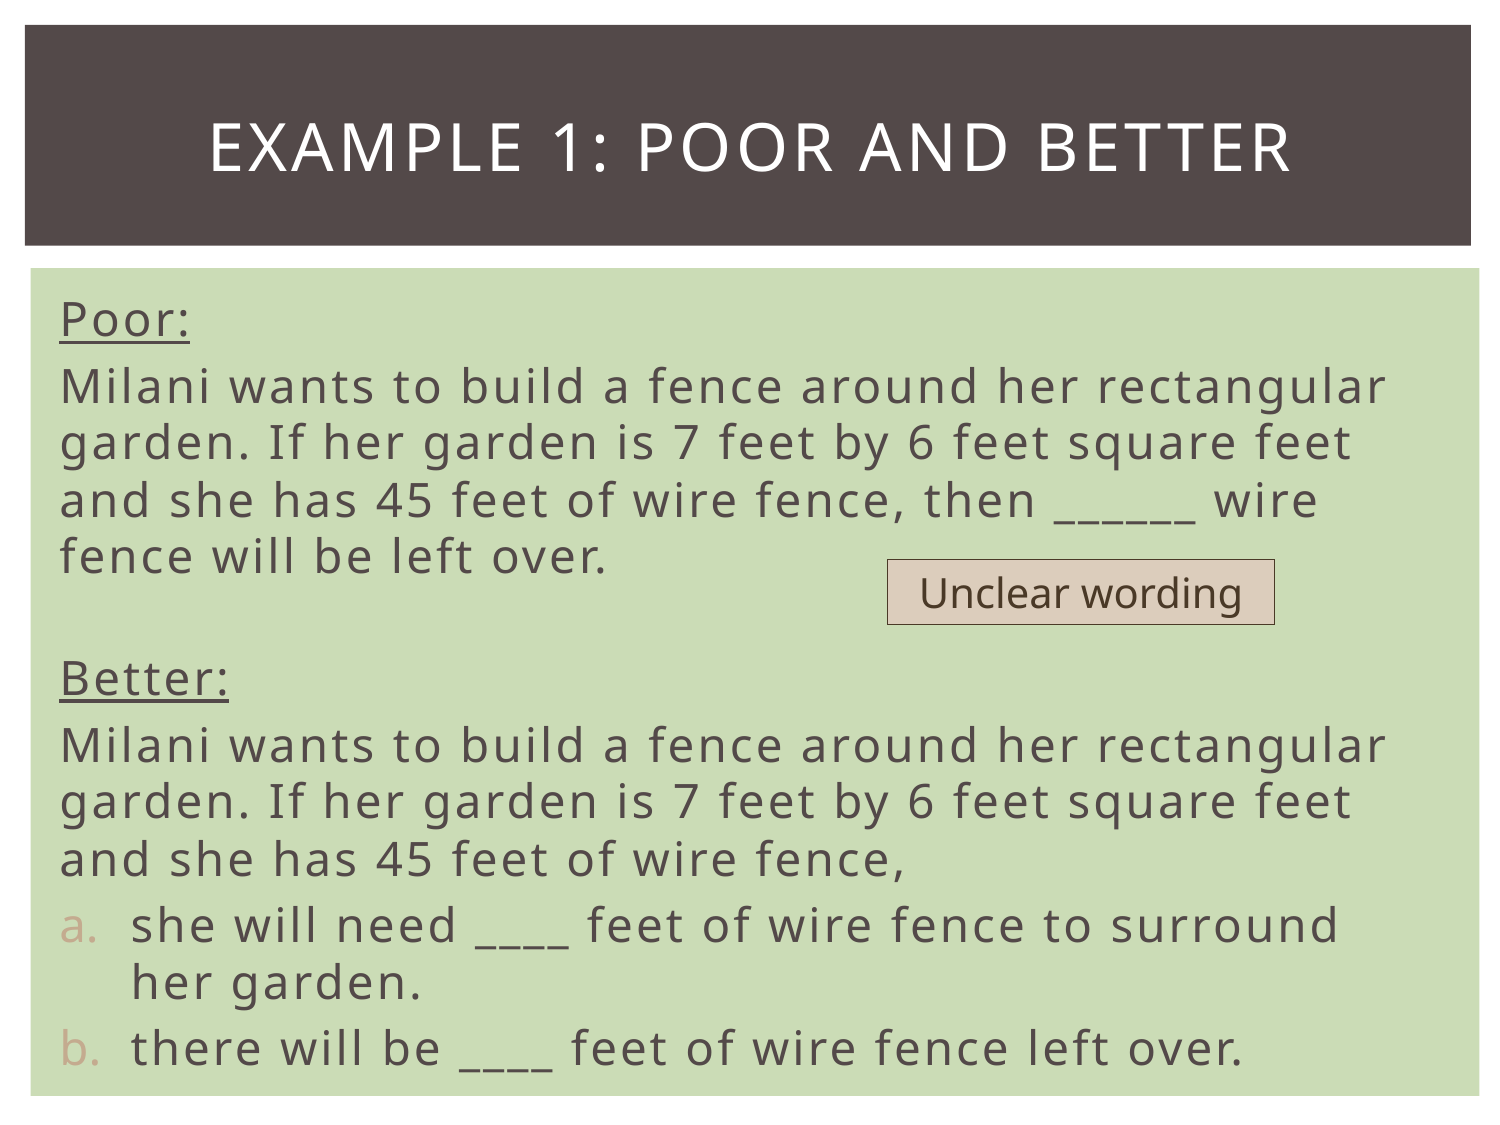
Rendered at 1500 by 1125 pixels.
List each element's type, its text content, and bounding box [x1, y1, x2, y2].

title Example 1: poor and better [62, 58, 1438, 232]
text_box Poor: Milani wants to build a fence around her rectangular garden. If her garden is 7 feet by 6 feet square feet and she has 45 feet of wire fence, then ______ wire fence will be left over. Better: Milani wants to build a fence around her rectangular garden. If her garden is 7 feet by 6 feet square feet and she has 45 feet of wire fence, she will need ____ feet of wire fence to surround her garden. there will be ____ feet of wire fence left over. [37, 281, 1442, 1088]
text_box Unclear wording [887, 559, 1275, 625]
